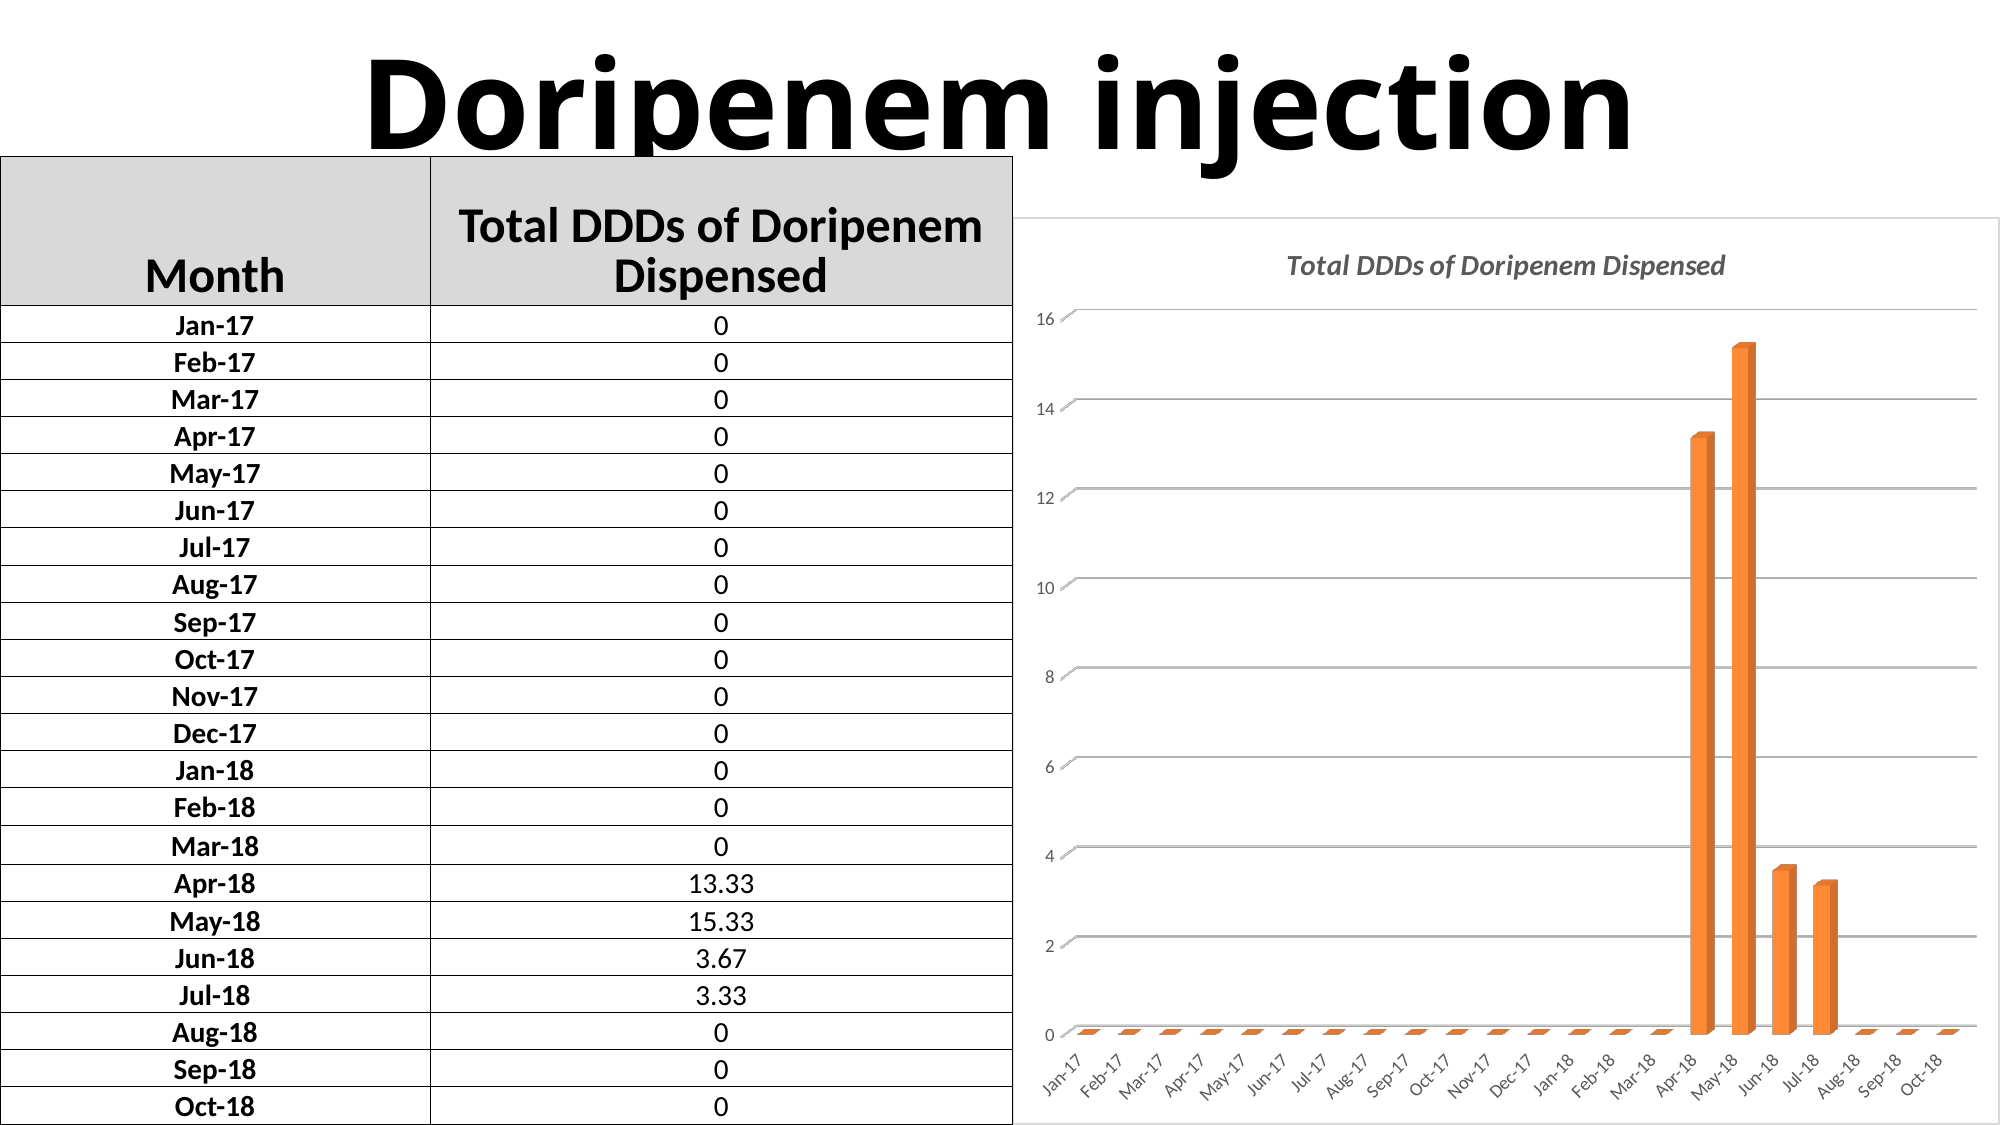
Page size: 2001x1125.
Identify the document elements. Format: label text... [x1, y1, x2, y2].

table_cell 0 [431, 306, 1012, 342]
table_cell 3.67 [431, 939, 1012, 975]
table_cell Dec-17 [1, 714, 430, 750]
table_cell Sep-18 [1, 1050, 430, 1086]
table_cell 0 [431, 677, 1012, 713]
table_cell 0 [431, 528, 1012, 565]
table_cell Jul-18 [1, 976, 430, 1012]
table_cell 0 [431, 454, 1012, 490]
table_cell 13.33 [431, 865, 1012, 901]
table_cell 0 [431, 1050, 1012, 1086]
table_cell 0 [431, 417, 1012, 453]
table_cell 3.33 [431, 976, 1012, 1012]
table_cell Mar-18 [1, 826, 430, 864]
table_cell 0 [431, 1087, 1012, 1124]
table_cell Feb-18 [1, 788, 430, 825]
table_cell Sep-17 [1, 603, 430, 639]
table_cell Feb-17 [1, 343, 430, 379]
table_cell Jan-18 [1, 751, 430, 787]
table_cell 0 [431, 380, 1012, 416]
table_cell Jun-18 [1, 939, 430, 975]
table_cell Aug-18 [1, 1013, 430, 1049]
table_cell Jan-17 [1, 306, 430, 342]
table_cell Oct-17 [1, 640, 430, 676]
table_cell 0 [431, 1013, 1012, 1049]
table_cell Jul-17 [1, 528, 430, 565]
table_cell 0 [431, 491, 1012, 527]
table_cell 15.33 [431, 902, 1012, 938]
table_cell 0 [431, 714, 1012, 750]
table_cell 0 [431, 640, 1012, 676]
table_header Total DDDs of Doripenem Dispensed [431, 157, 1012, 305]
table_cell Apr-17 [1, 417, 430, 453]
table_cell Mar-17 [1, 380, 430, 416]
table_cell 0 [431, 788, 1012, 825]
chart [1012, 217, 2000, 1125]
table_cell 0 [431, 566, 1012, 602]
title Doripenem injection [0, 0, 2000, 217]
table_cell Aug-17 [1, 566, 430, 602]
table_cell 0 [431, 603, 1012, 639]
table_cell Oct-18 [1, 1087, 430, 1124]
table_header Month [1, 157, 430, 305]
table_cell 0 [431, 826, 1012, 864]
table_cell Nov-17 [1, 677, 430, 713]
table_cell Apr-18 [1, 865, 430, 901]
table_cell Jun-17 [1, 491, 430, 527]
table_cell May-17 [1, 454, 430, 490]
table_cell 0 [431, 751, 1012, 787]
table_cell May-18 [1, 902, 430, 938]
table_cell 0 [431, 343, 1012, 379]
